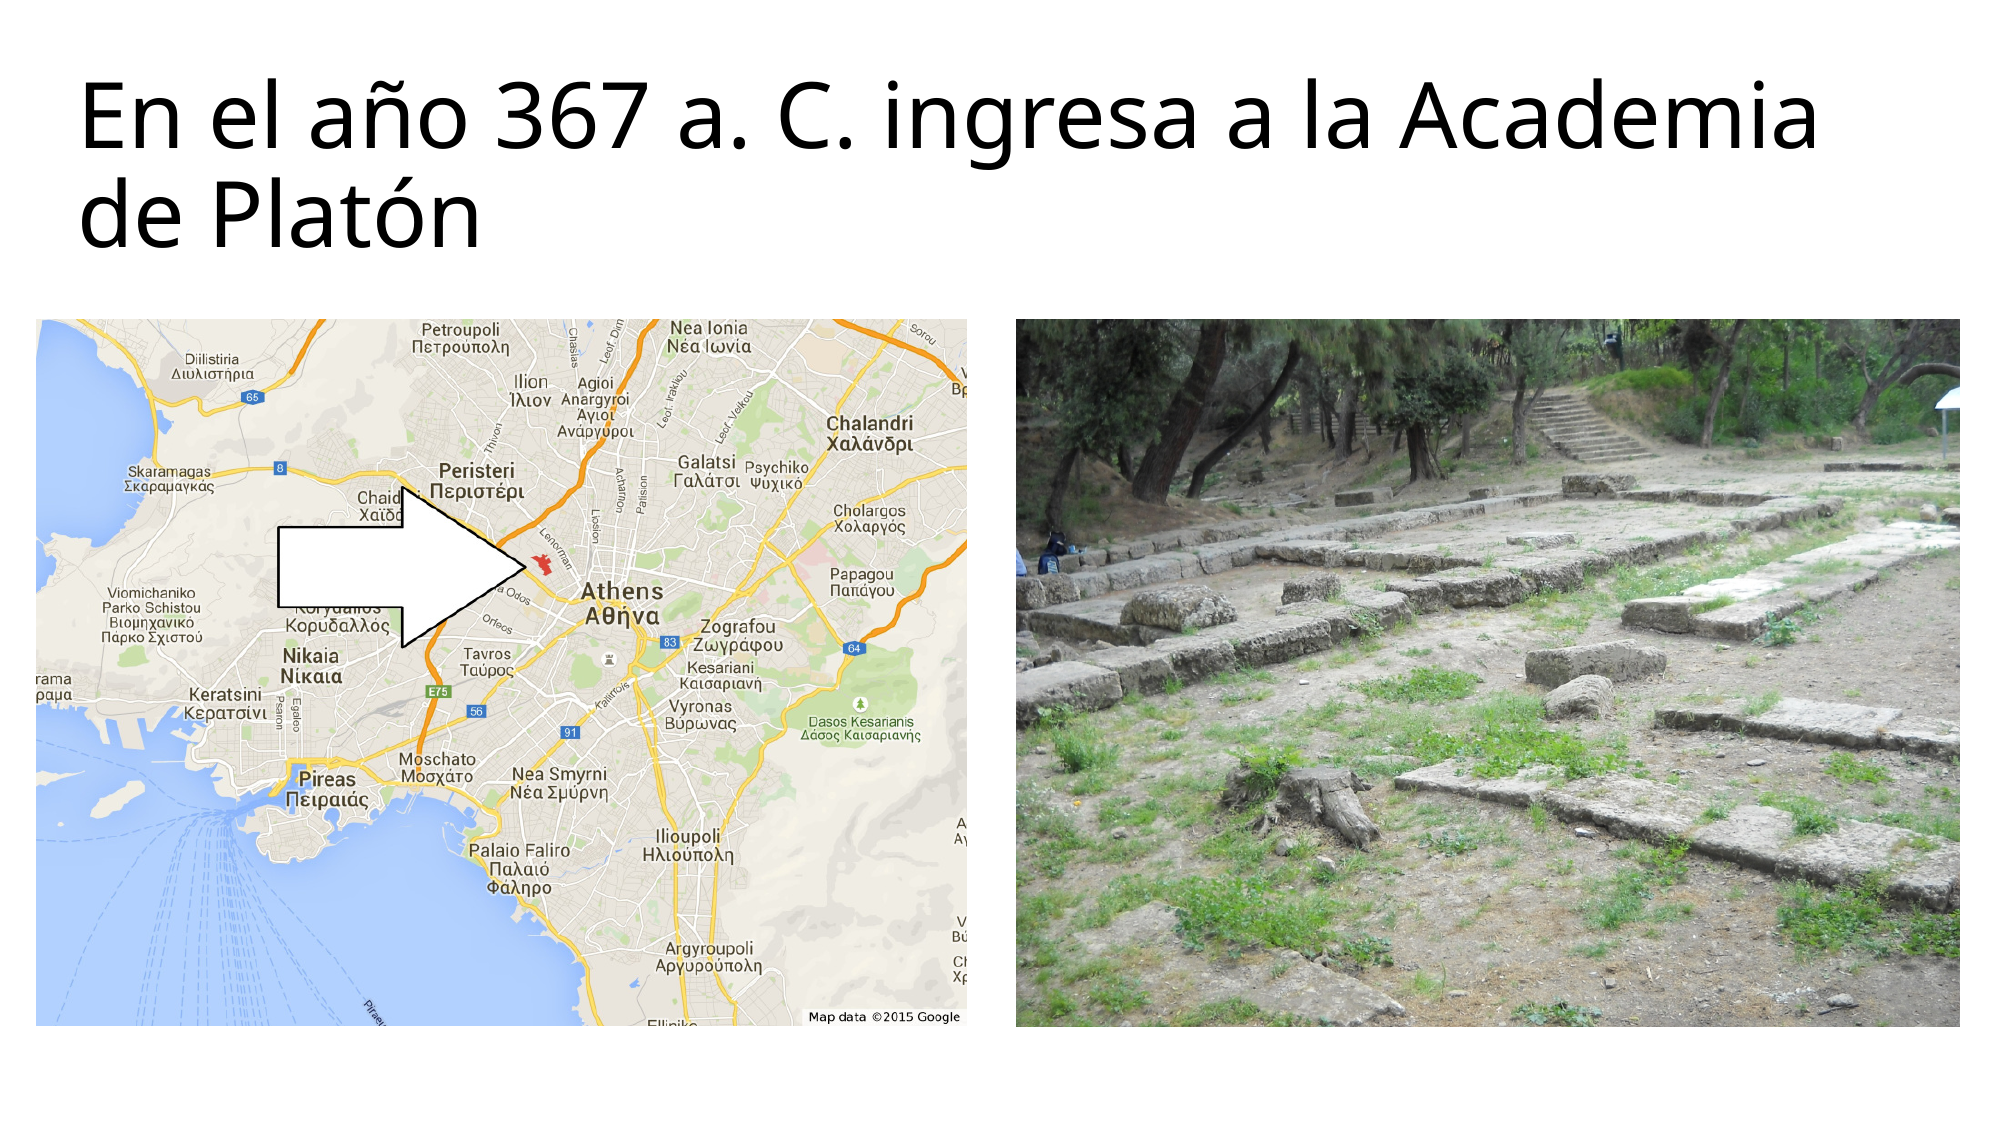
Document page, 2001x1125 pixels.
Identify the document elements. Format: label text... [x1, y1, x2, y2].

title En el año 367 a. C. ingresa a la Academia de Platón [62, 59, 1960, 278]
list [36, 319, 967, 1026]
picture [1016, 319, 1960, 1027]
